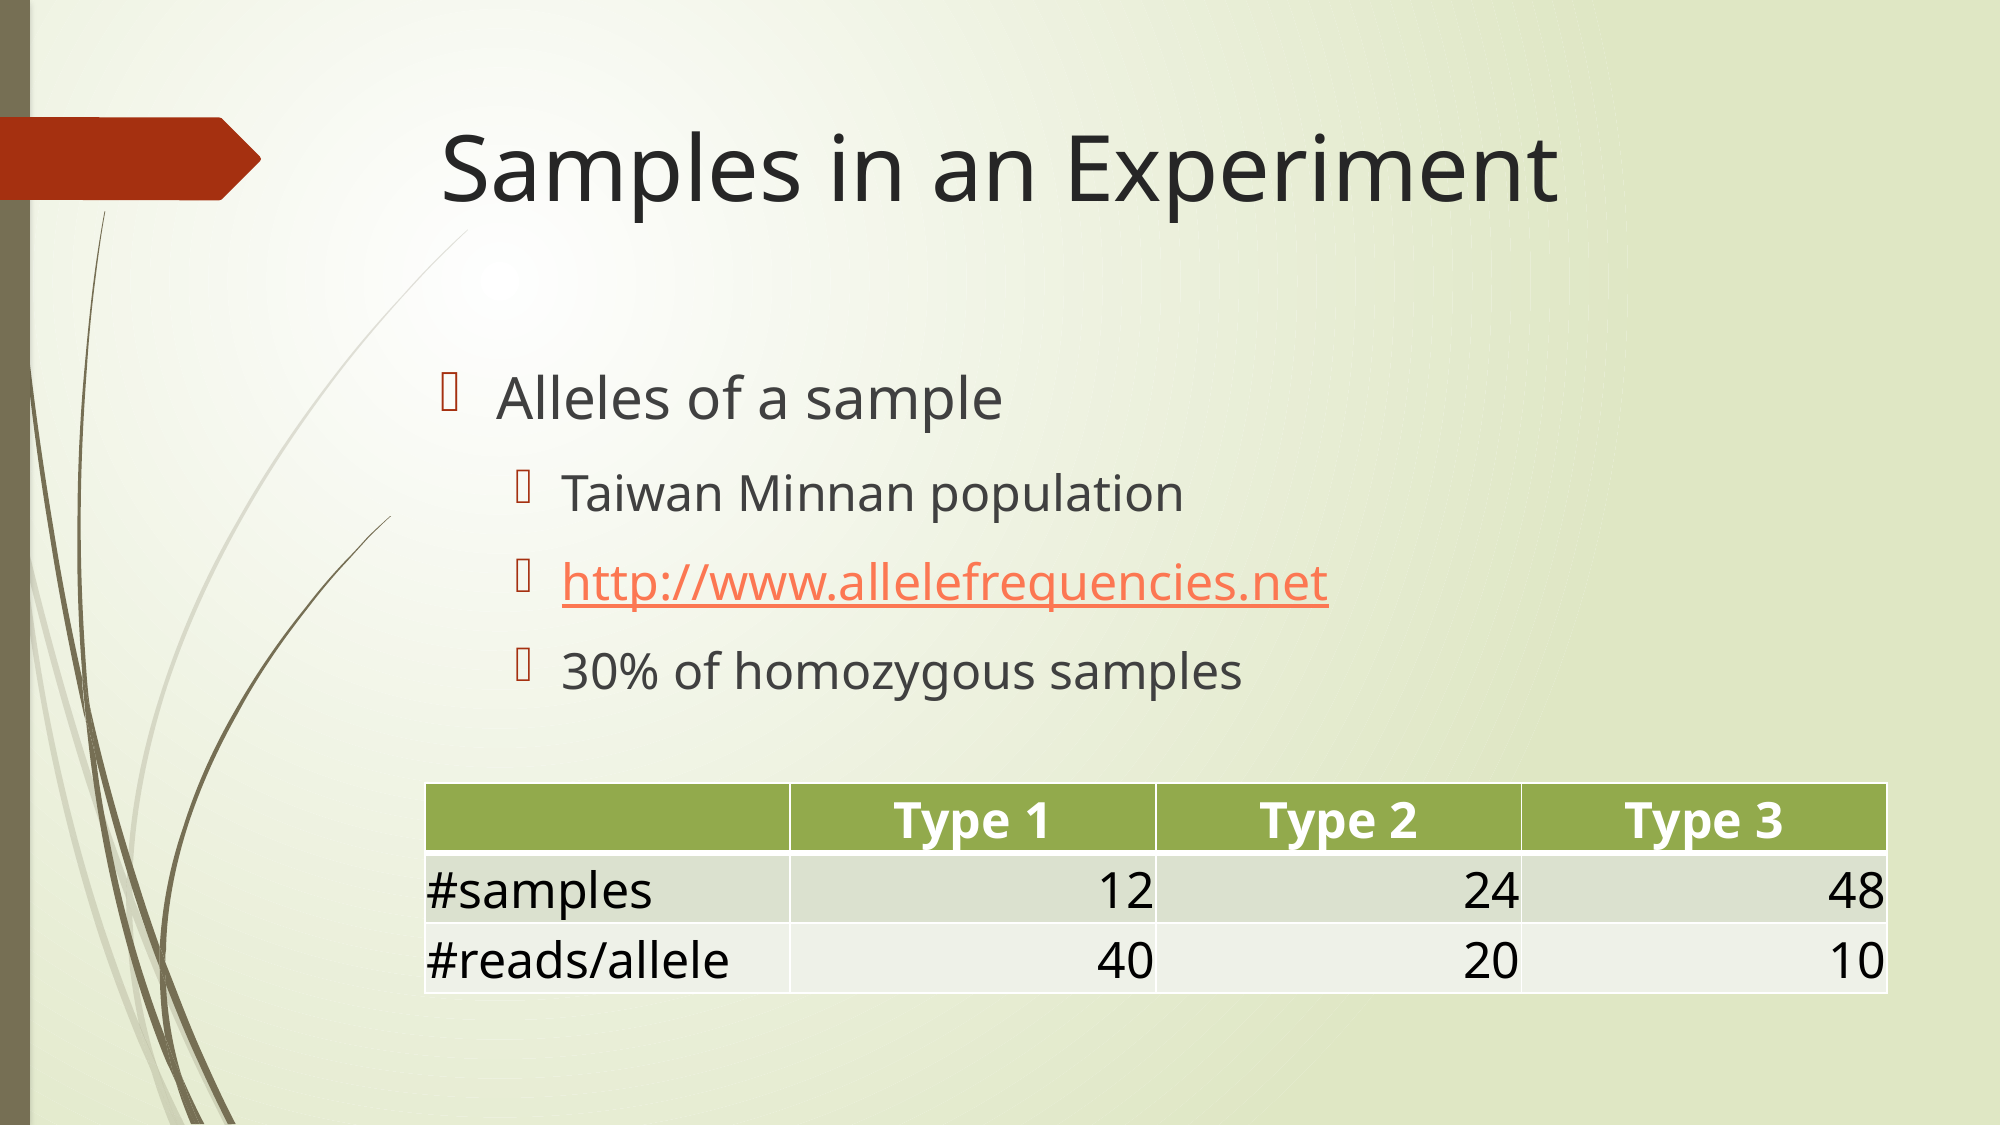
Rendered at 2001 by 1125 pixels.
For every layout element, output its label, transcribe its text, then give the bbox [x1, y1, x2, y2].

text_box Alleles of a sample Taiwan Minnan population http://www.allelefrequencies.net 30% of homozygous samples [424, 350, 1888, 970]
table_cell 40 [791, 970, 1155, 992]
table_cell #reads/allele [426, 970, 789, 992]
title Samples in an Experiment [425, 102, 1888, 313]
table_cell 20 [1157, 970, 1521, 992]
table_cell 10 [1522, 970, 1886, 992]
